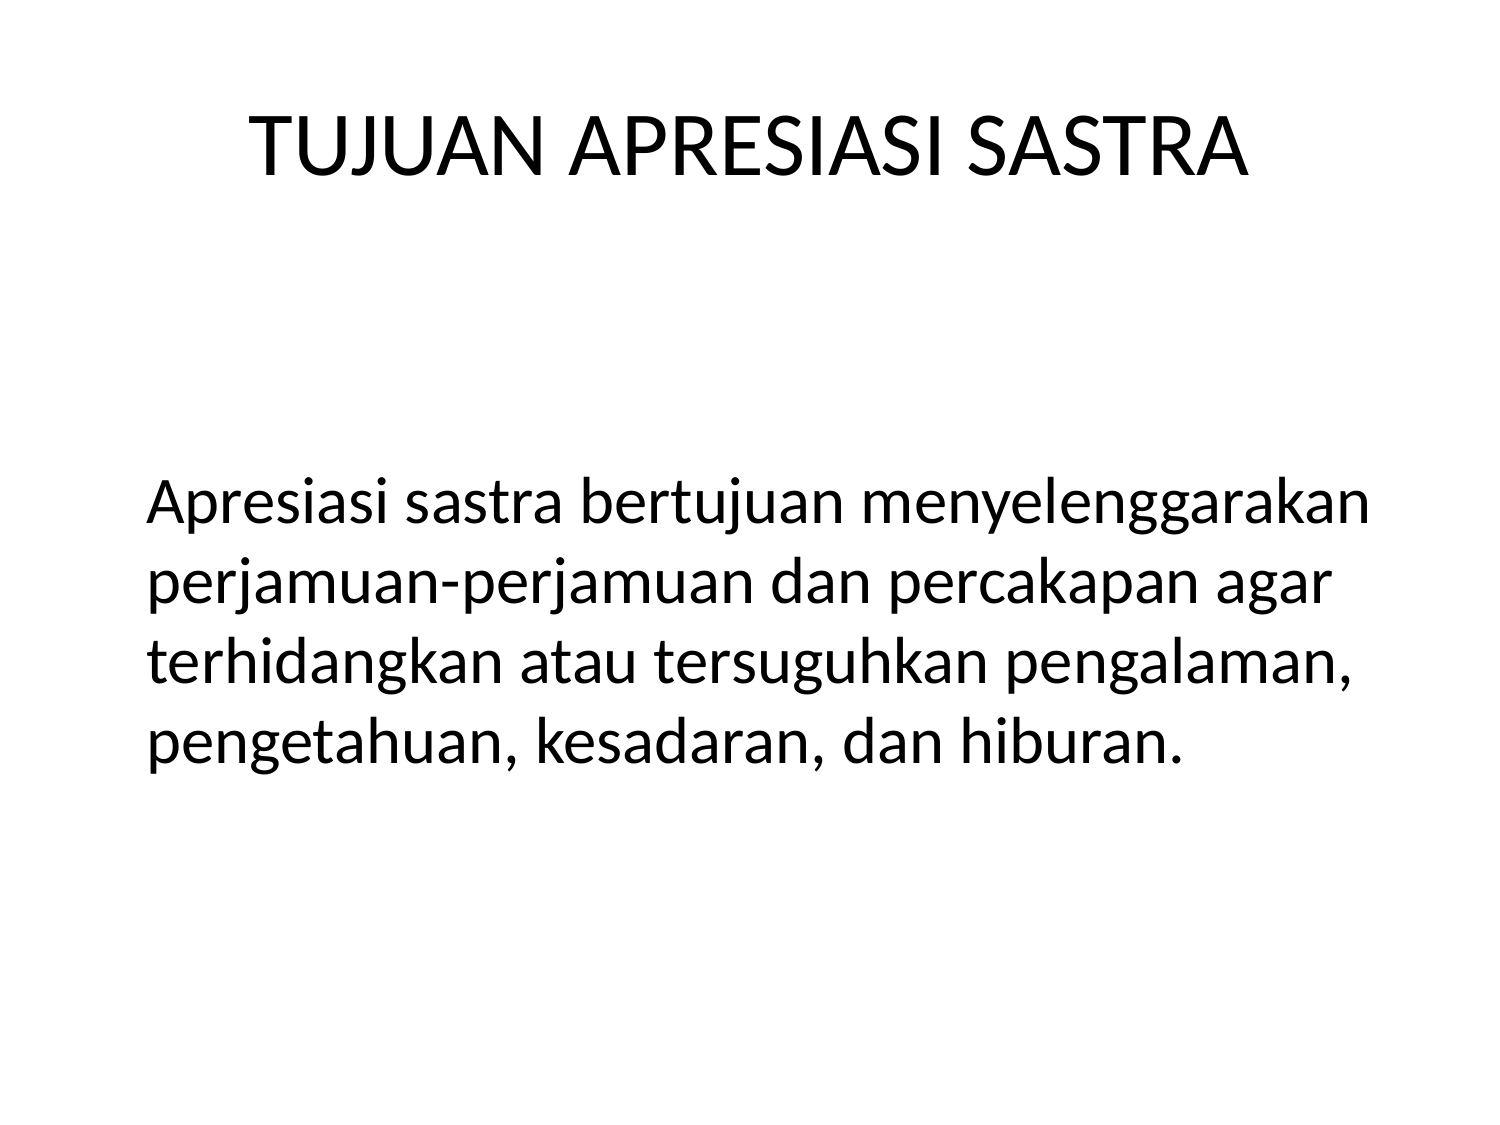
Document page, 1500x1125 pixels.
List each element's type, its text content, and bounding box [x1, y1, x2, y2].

title TUJUAN APRESIASI SASTRA [75, 45, 1425, 233]
list Apresiasi sastra bertujuan menyelenggarakan perjamuan-perjamuan dan percakapan agar terhidangkan atau tersuguhkan pengalaman, pengetahuan, kesadaran, dan hiburan. [75, 262, 1425, 1005]
